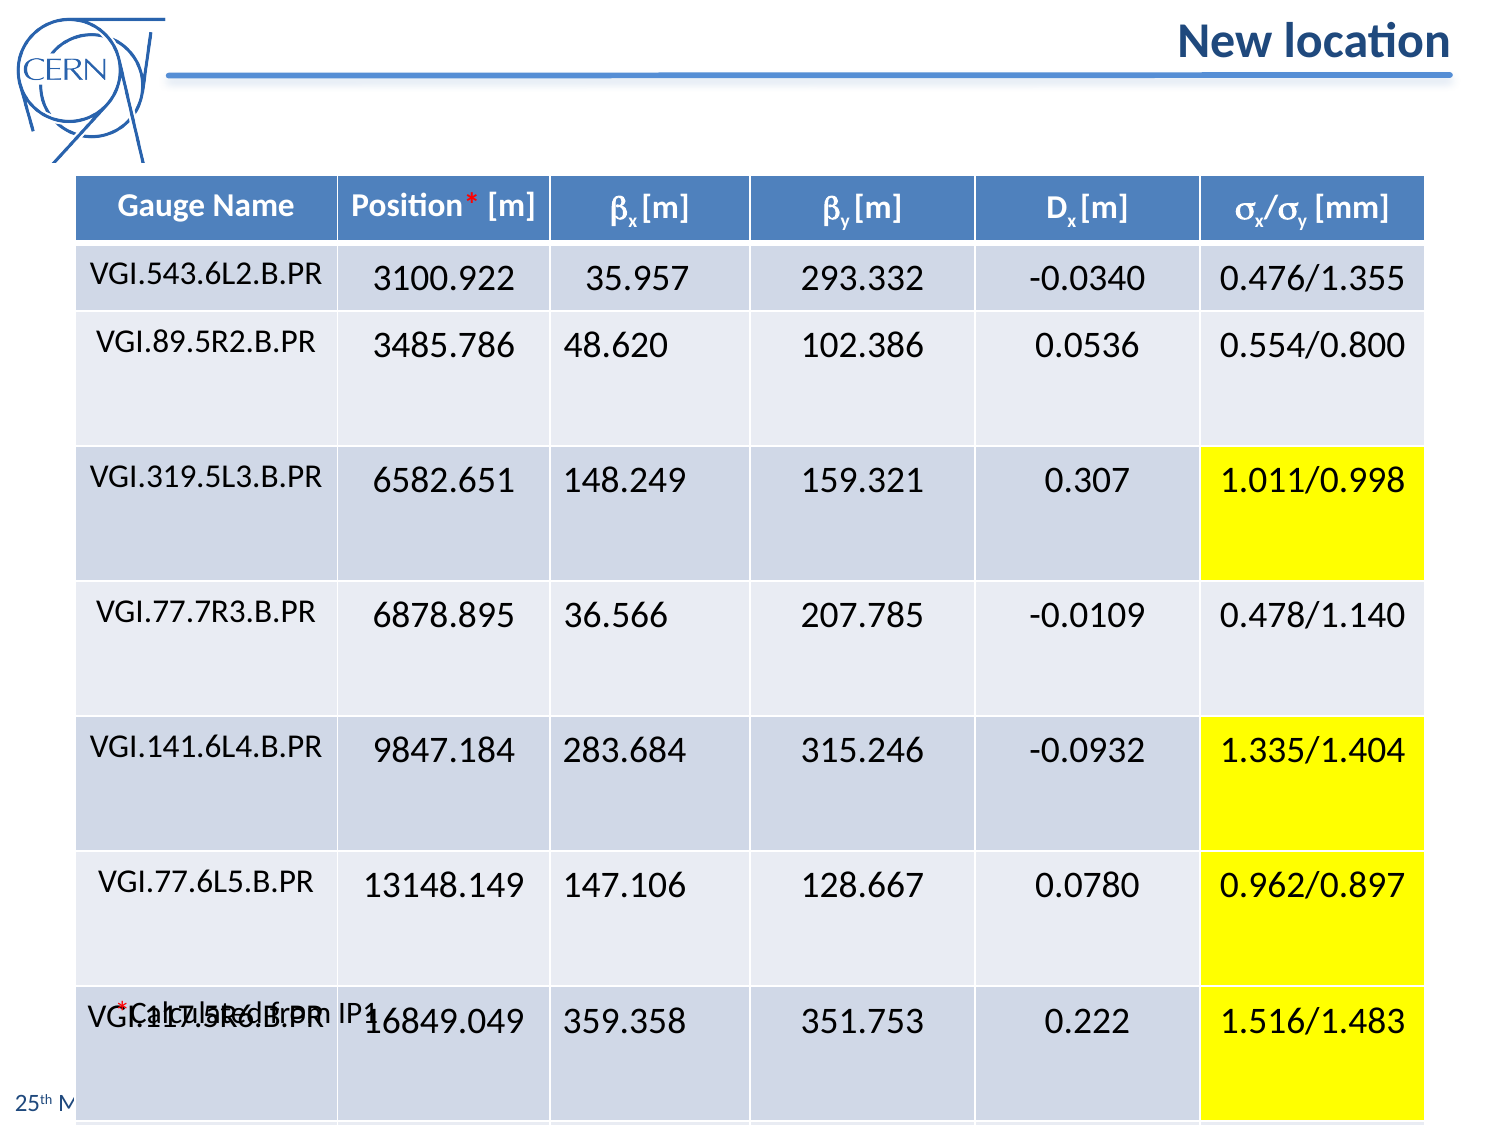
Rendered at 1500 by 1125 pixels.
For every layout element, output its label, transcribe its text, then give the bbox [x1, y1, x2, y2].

table_cell VGI.89.5R2.B.PR [76, 312, 337, 445]
text_box *Calculated from IP1 [99, 984, 538, 1037]
table_cell VGI.117.5R6.B.PR [76, 987, 337, 1120]
table_cell -0.0932 [976, 717, 1199, 850]
table_cell VGI.77.6L5.B.PR [76, 852, 337, 985]
table_cell 0.476/1.355 [1201, 246, 1424, 310]
table_cell 9847.184 [338, 717, 549, 850]
table_cell VGI.141.6L4.B.PR [76, 717, 337, 850]
table_cell 283.684 [551, 717, 749, 850]
table_header Dx [m] [976, 176, 1199, 240]
table_cell 36.566 [551, 582, 749, 715]
table_cell 13148.149 [338, 852, 549, 985]
table_cell 1.516/1.483 [1201, 987, 1424, 1120]
table_cell 1.335/1.404 [1201, 717, 1424, 850]
table_cell 359.358 [551, 987, 749, 1120]
table_cell 1.011/0.998 [1201, 447, 1424, 580]
table_header bx [m] [551, 176, 749, 240]
table_header Gauge Name [76, 176, 337, 240]
table_cell VGI.543.6L2.B.PR [76, 246, 337, 310]
table_cell 0.554/0.800 [1201, 312, 1424, 445]
table_cell 102.386 [751, 312, 974, 445]
table_cell 293.332 [751, 246, 974, 310]
table_cell 6582.651 [338, 447, 549, 580]
table_cell 48.620 [551, 312, 749, 445]
table_cell 3485.786 [338, 312, 549, 445]
text_box New location [1162, 0, 1488, 75]
table_cell 16849.049 [338, 987, 549, 1120]
table_header sx/sy [mm] [1201, 176, 1424, 240]
table_cell 147.106 [551, 852, 749, 985]
table_cell -0.0109 [976, 582, 1199, 715]
table_cell 351.753 [751, 987, 974, 1120]
table_cell 128.667 [751, 852, 974, 985]
table_cell 0.962/0.897 [1201, 852, 1424, 985]
text_box 25th March 2011 - e- cloud meeting [0, 1079, 74, 1125]
table_cell VGI.319.5L3.B.PR [76, 447, 337, 580]
picture [12, 10, 169, 163]
table_cell 159.321 [751, 447, 974, 580]
table_cell 3100.922 [338, 246, 549, 310]
table_cell 207.785 [751, 582, 974, 715]
table_cell 0.478/1.140 [1201, 582, 1424, 715]
table_cell 0.307 [976, 447, 1199, 580]
table_header by [m] [751, 176, 974, 240]
table_cell 0.222 [976, 987, 1199, 1120]
table_cell VGI.77.7R3.B.PR [76, 582, 337, 715]
table_cell -0.0340 [976, 246, 1199, 310]
table_cell 35.957 [551, 246, 749, 310]
table_cell 0.0536 [976, 312, 1199, 445]
table_cell 148.249 [551, 447, 749, 580]
table_header Position* [m] [338, 176, 549, 240]
table_cell 6878.895 [338, 582, 549, 715]
table_cell 315.246 [751, 717, 974, 850]
table_cell 0.0780 [976, 852, 1199, 985]
